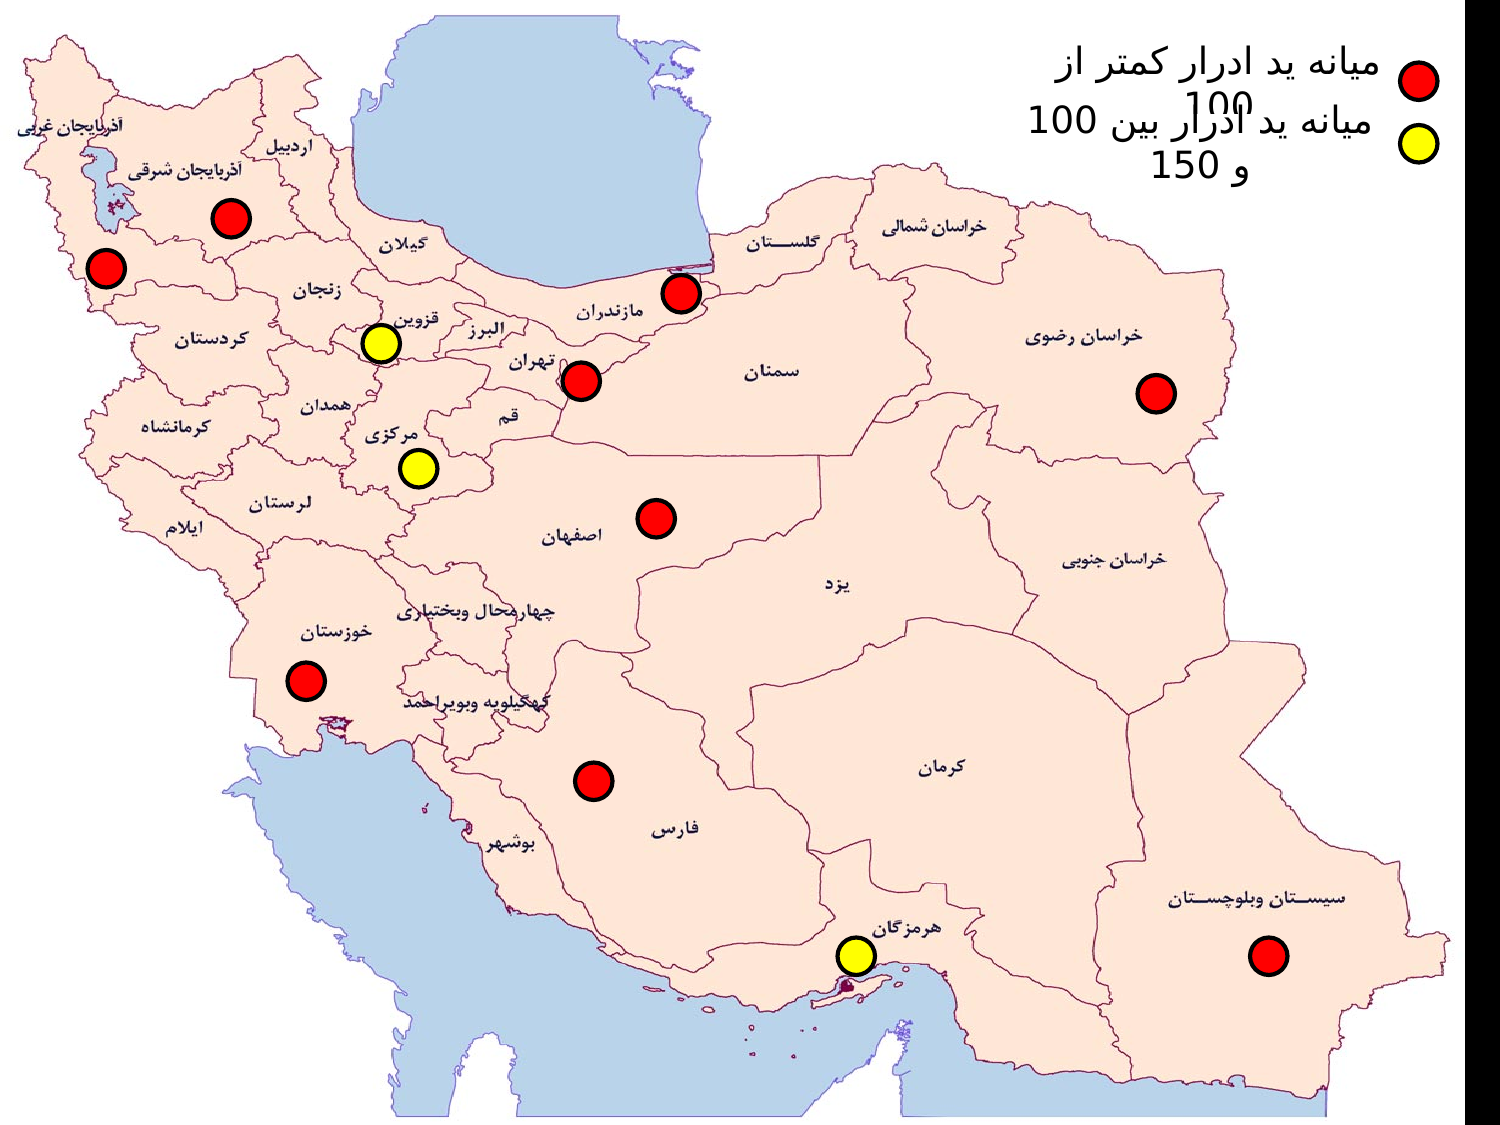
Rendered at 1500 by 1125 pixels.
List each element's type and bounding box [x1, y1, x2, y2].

list [0, 0, 1466, 1125]
